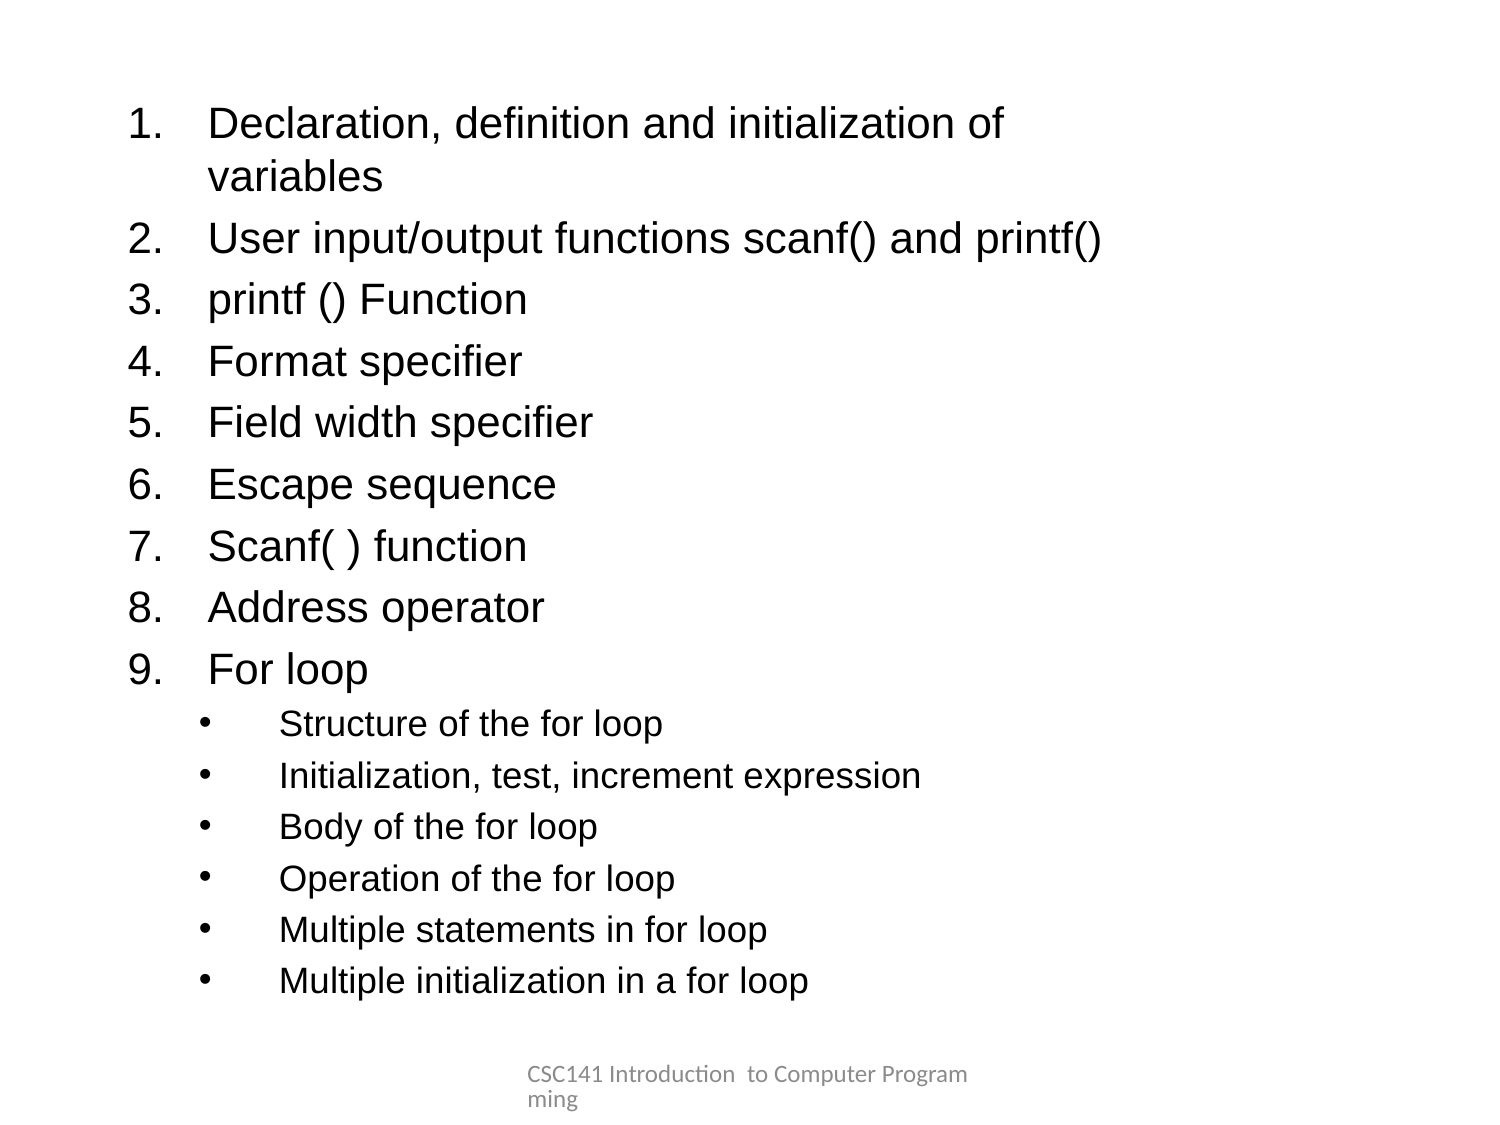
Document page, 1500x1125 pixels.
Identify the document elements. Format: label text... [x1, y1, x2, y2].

subtitle Declaration, definition and initialization of variables User input/output functions scanf() and printf() printf () Function Format specifier Field width specifier Escape sequence Scanf( ) function Address operator For loop Structure of the for loop Initialization, test, increment expression Body of the for loop Operation of the for loop Multiple statements in for loop Multiple initialization in a for loop [112, 87, 1163, 1013]
footer CSC141 Introduction to Computer Programming [512, 1042, 988, 1103]
